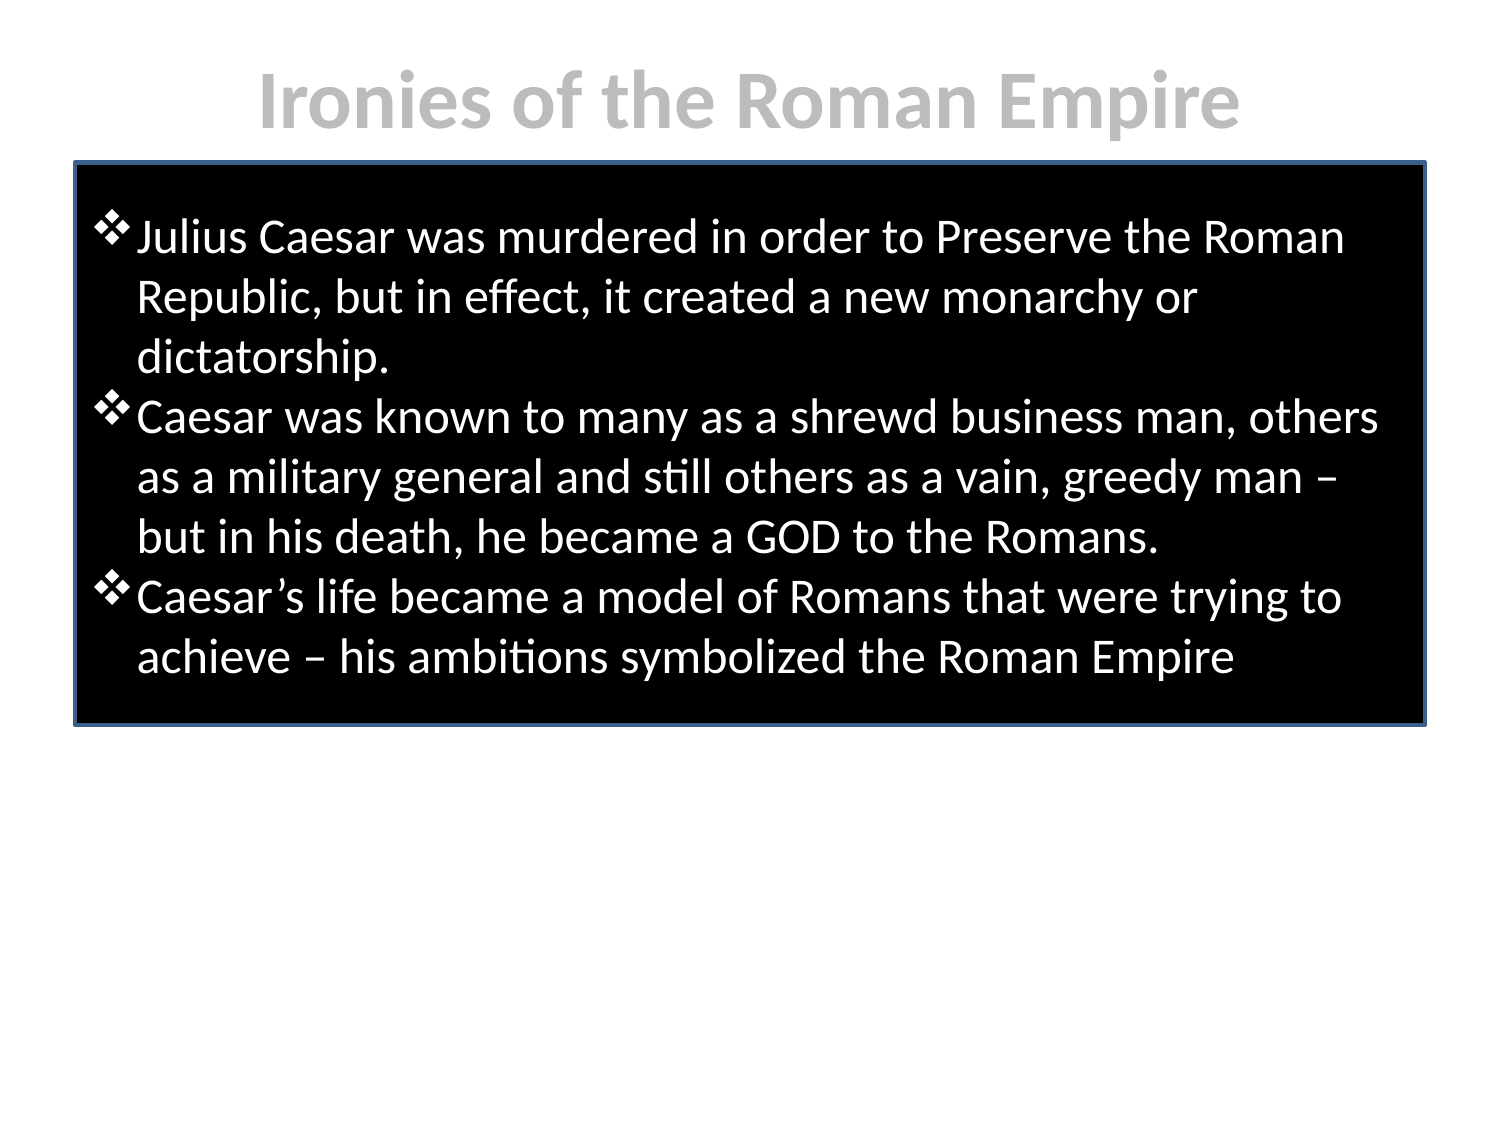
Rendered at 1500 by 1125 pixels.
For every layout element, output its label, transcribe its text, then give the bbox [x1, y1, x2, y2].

text_box Ironies of the Roman Empire [242, 37, 1258, 153]
text_box Julius Caesar was murdered in order to Preserve the Roman Republic, but in effect, it created a new monarchy or dictatorship. Caesar was known to many as a shrewd business man, others as a military general and still others as a vain, greedy man – but in his death, he became a GOD to the Romans. Caesar’s life became a model of Romans that were trying to achieve – his ambitions symbolized the Roman Empire [73, 160, 1427, 727]
